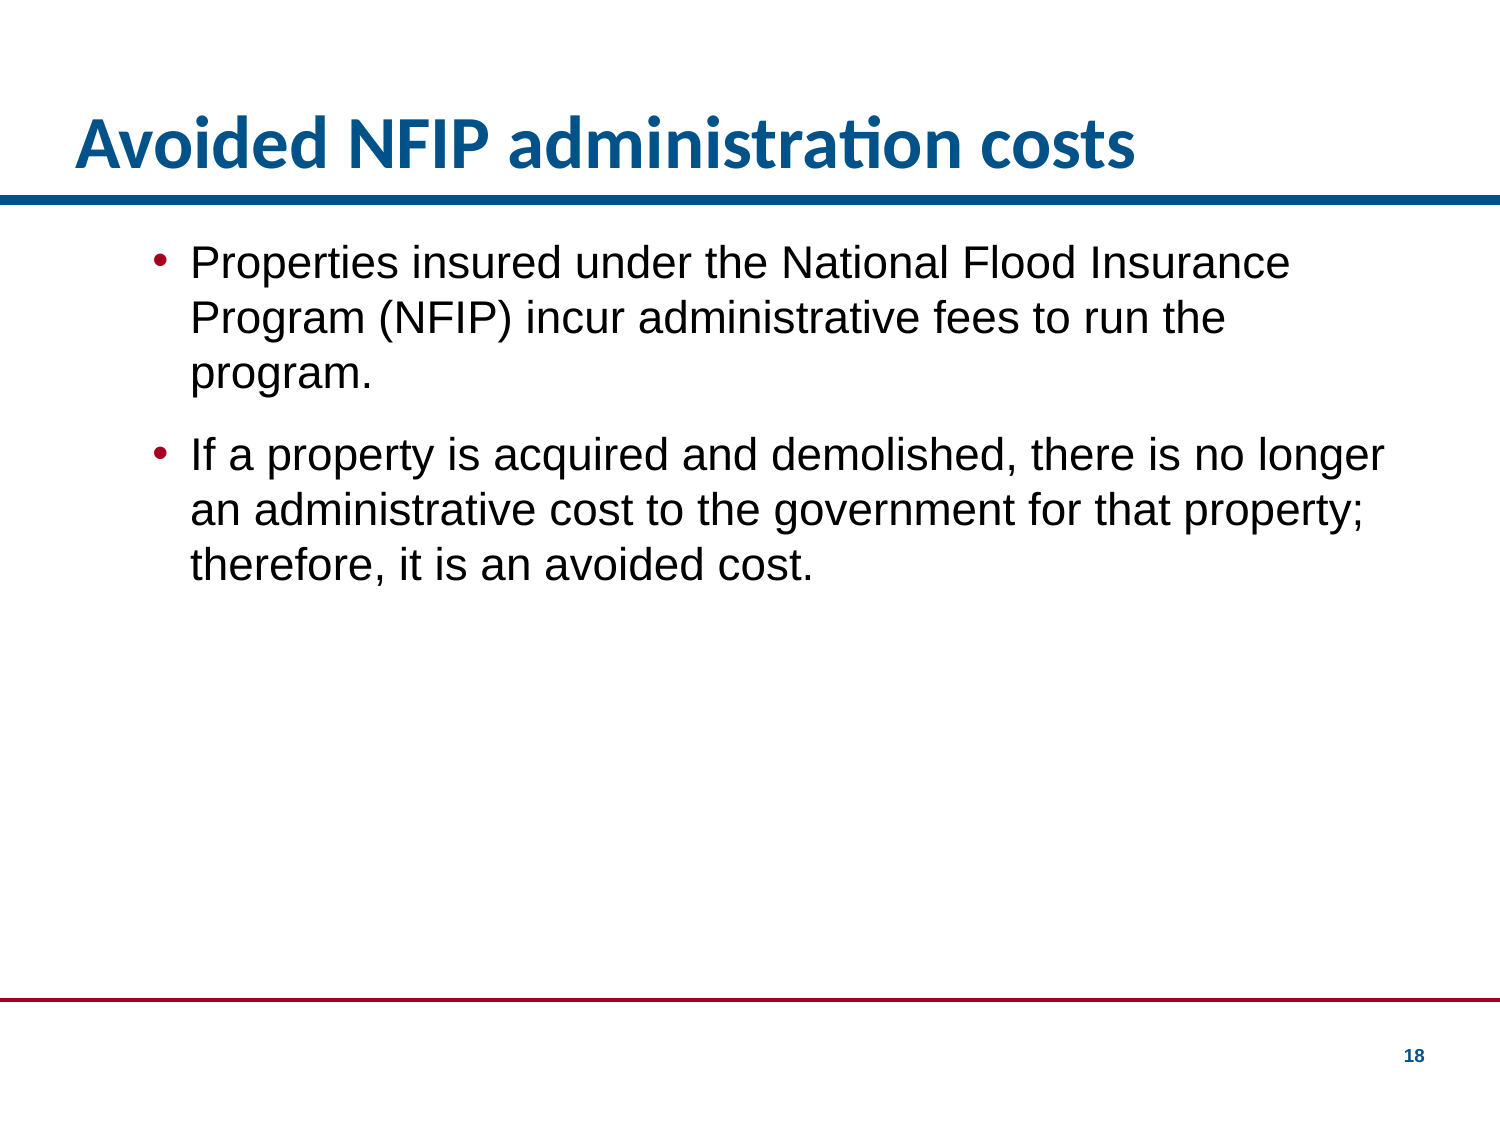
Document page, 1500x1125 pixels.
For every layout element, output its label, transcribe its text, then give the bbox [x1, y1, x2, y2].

title Avoided NFIP administration costs [75, 0, 1425, 192]
slide_number 18 [1374, 1035, 1425, 1074]
list Properties insured under the National Flood Insurance Program (NFIP) incur administrative fees to run the program. If a property is acquired and demolished, there is no longer an administrative cost to the government for that property; therefore, it is an avoided cost. [137, 224, 1425, 938]
